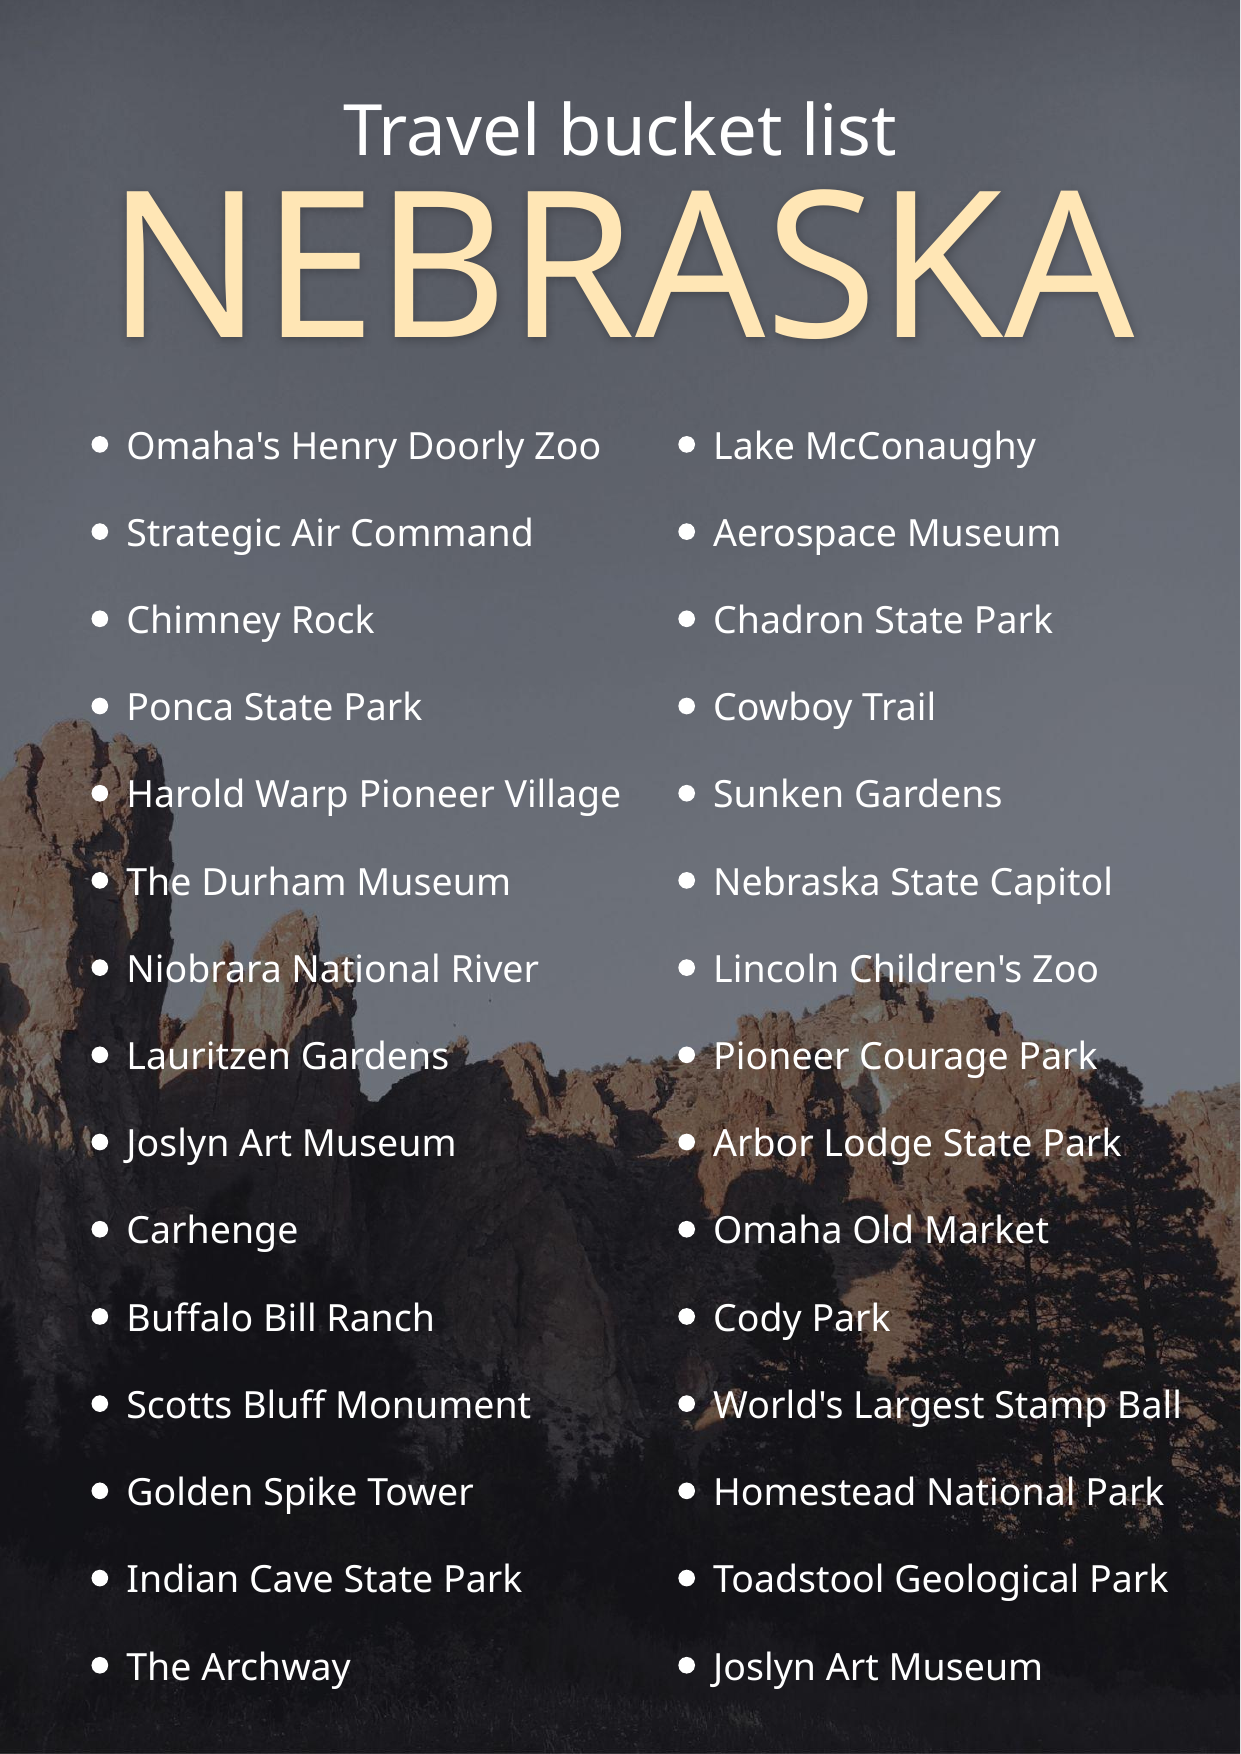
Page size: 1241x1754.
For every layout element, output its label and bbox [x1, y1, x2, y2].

text_box [91, 435, 109, 1674]
picture [0, 0, 1241, 1754]
text_box [678, 435, 696, 1674]
